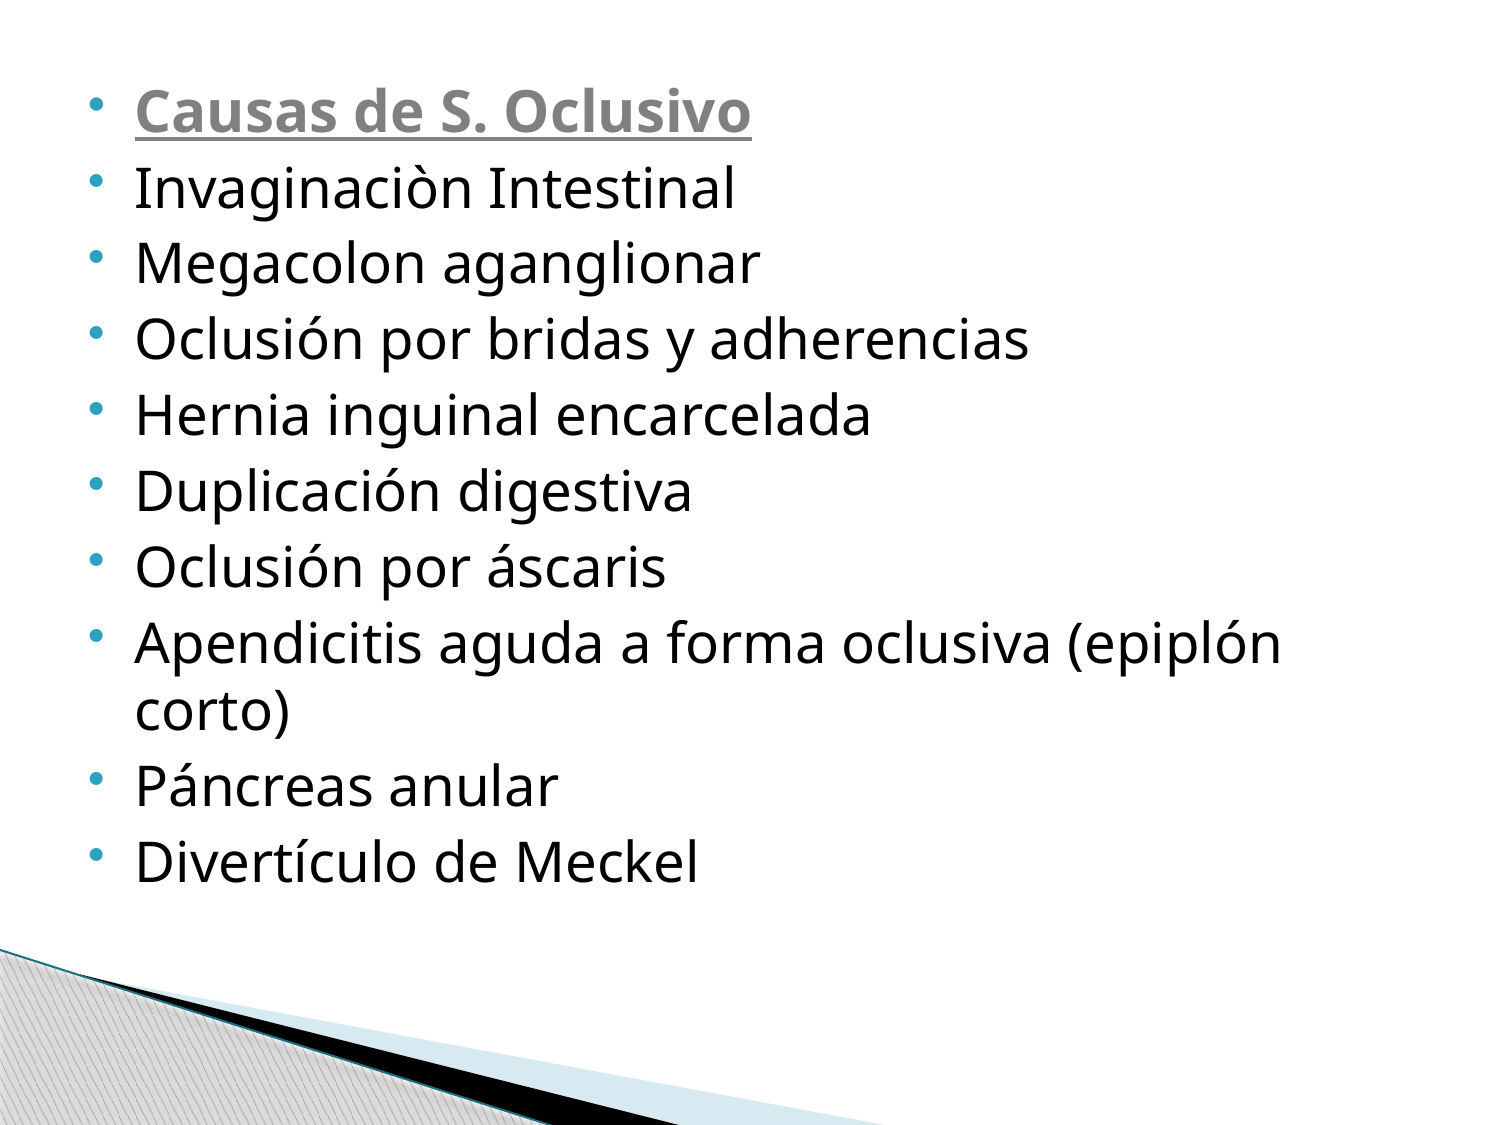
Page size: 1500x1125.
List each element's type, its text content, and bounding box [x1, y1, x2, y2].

list Causas de S. Oclusivo Invaginaciòn Intestinal Megacolon aganglionar Oclusión por bridas y adherencias Hernia inguinal encarcelada Duplicación digestiva Oclusión por áscaris Apendicitis aguda a forma oclusiva (epiplón corto) Páncreas anular Divertículo de Meckel [75, 66, 1425, 986]
